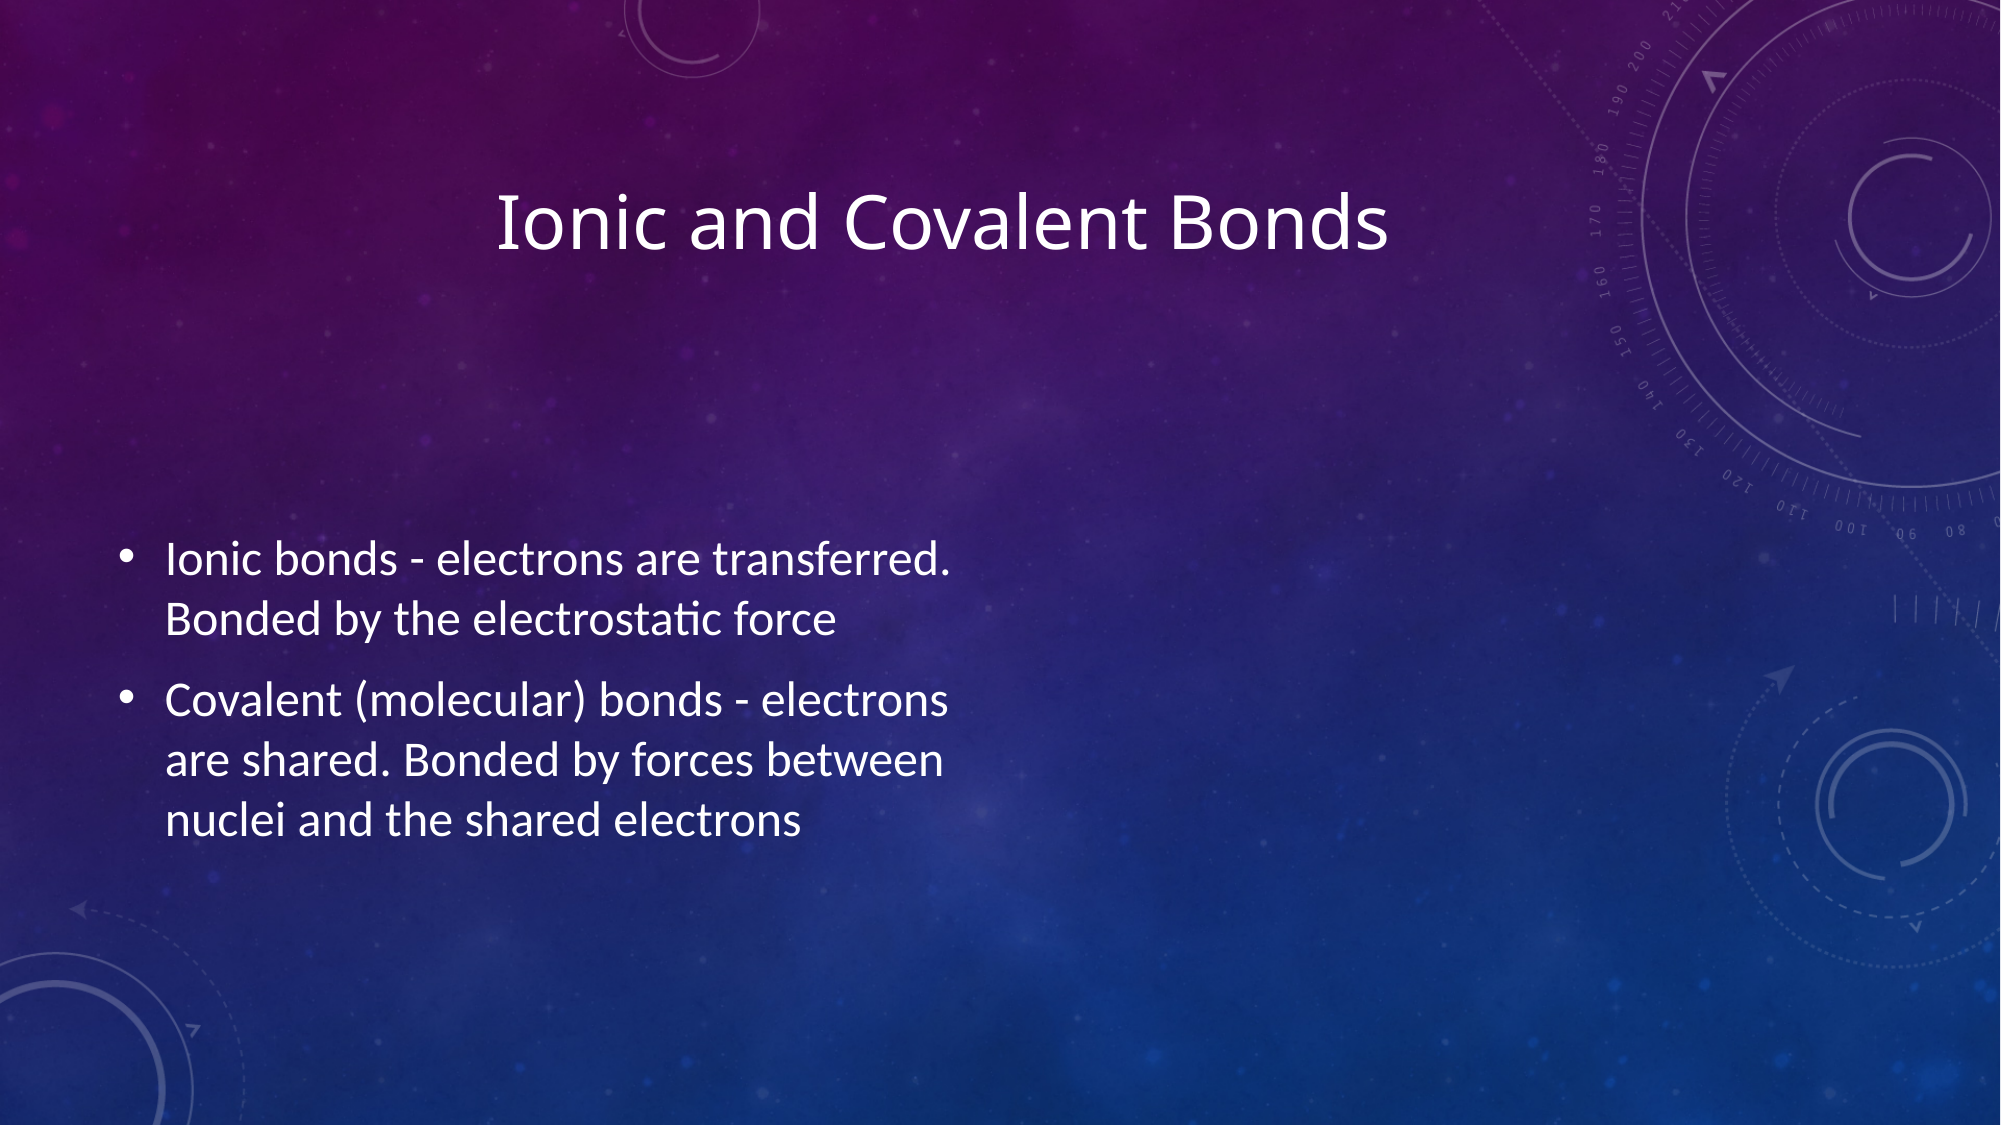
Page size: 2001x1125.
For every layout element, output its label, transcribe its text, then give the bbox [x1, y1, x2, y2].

list Ionic bonds - electrons are transferred. Bonded by the electrostatic force Covalent (molecular) bonds - electrons are shared. Bonded by forces between nuclei and the shared electrons [109, 330, 1011, 1042]
title Ionic and Covalent Bonds [111, 99, 1775, 340]
picture [0, 0, 2001, 1125]
